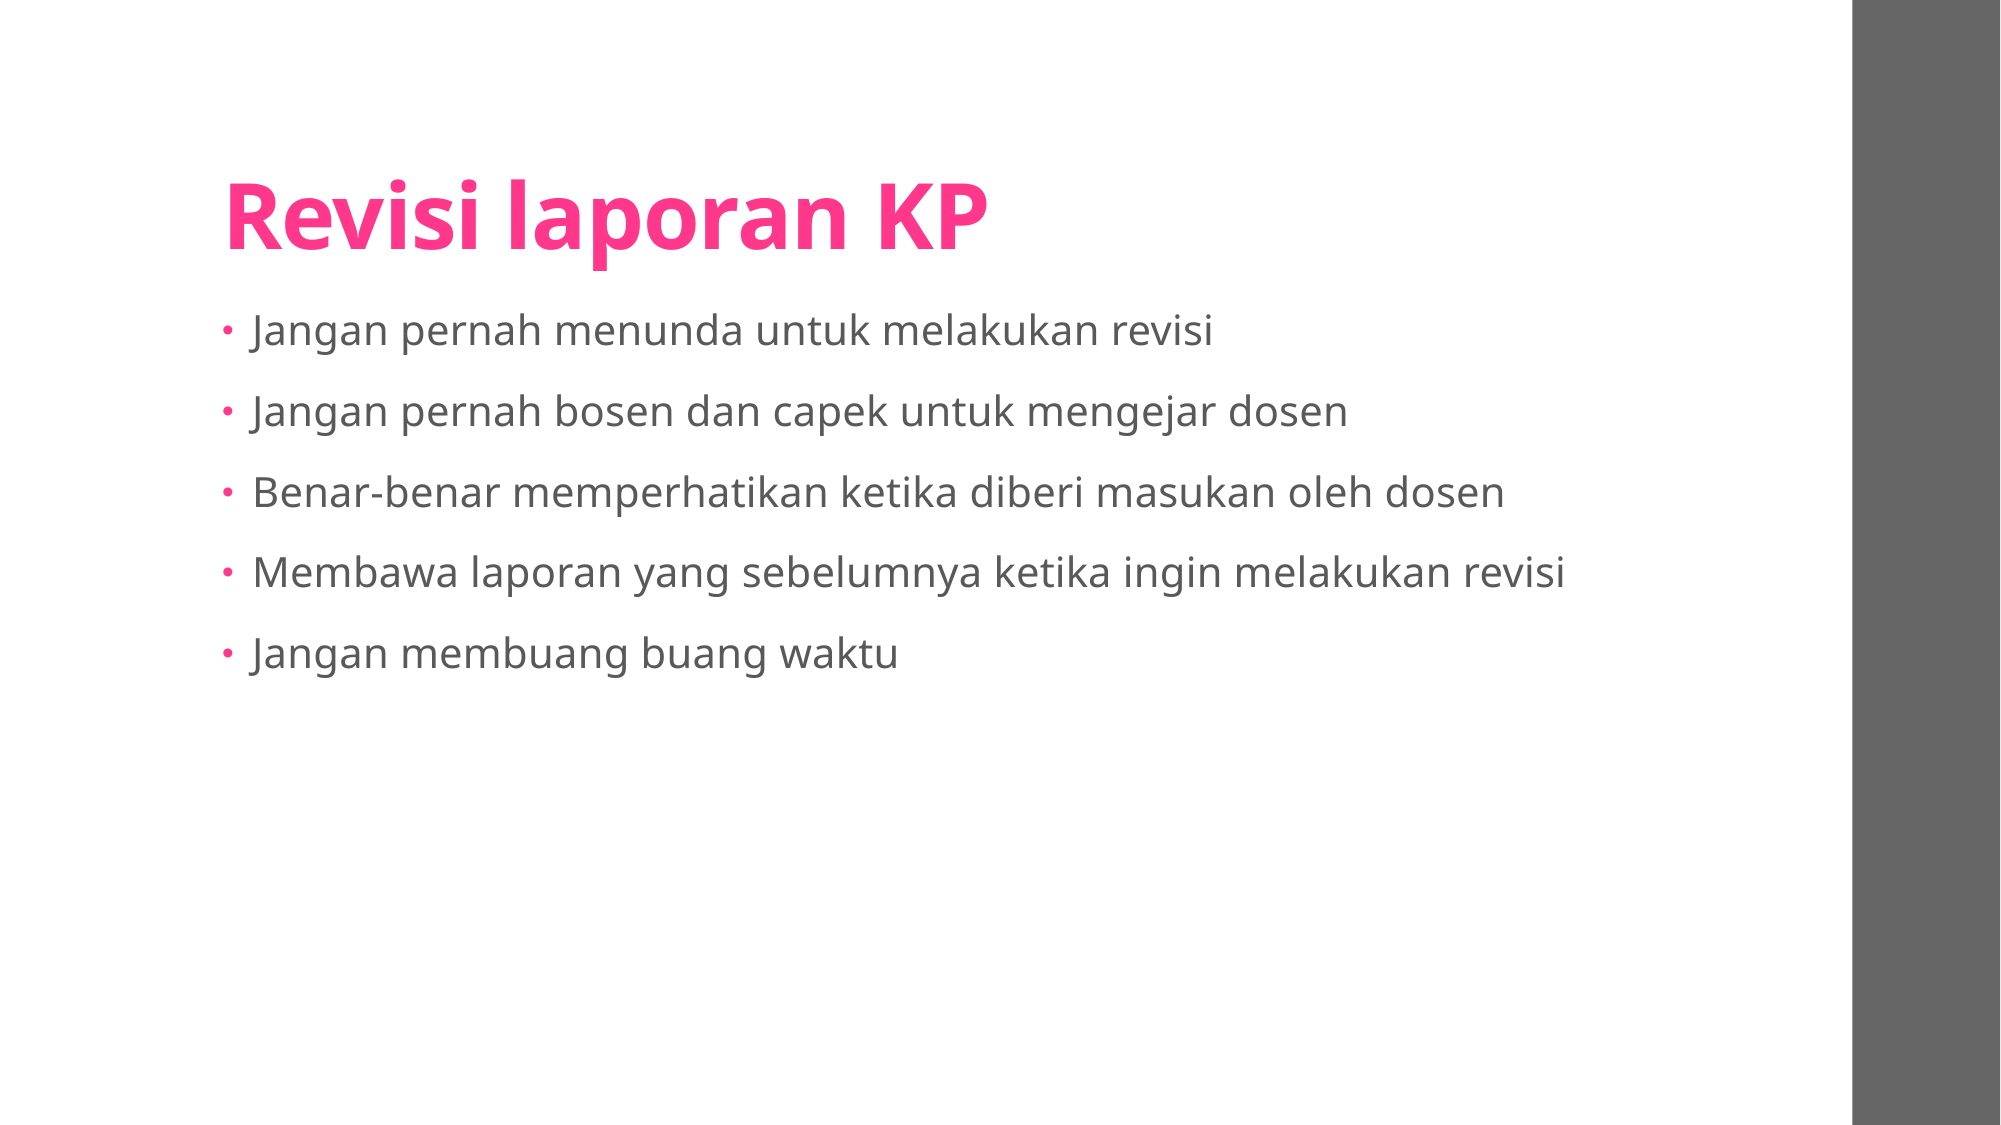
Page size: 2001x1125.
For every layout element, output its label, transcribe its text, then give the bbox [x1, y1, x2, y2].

list Jangan pernah menunda untuk melakukan revisi Jangan pernah bosen dan capek untuk mengejar dosen Benar-benar memperhatikan ketika diberi masukan oleh dosen Membawa laporan yang sebelumnya ketika ingin melakukan revisi Jangan membuang buang waktu [206, 299, 1617, 1014]
title Revisi laporan KP [206, 43, 1797, 278]
